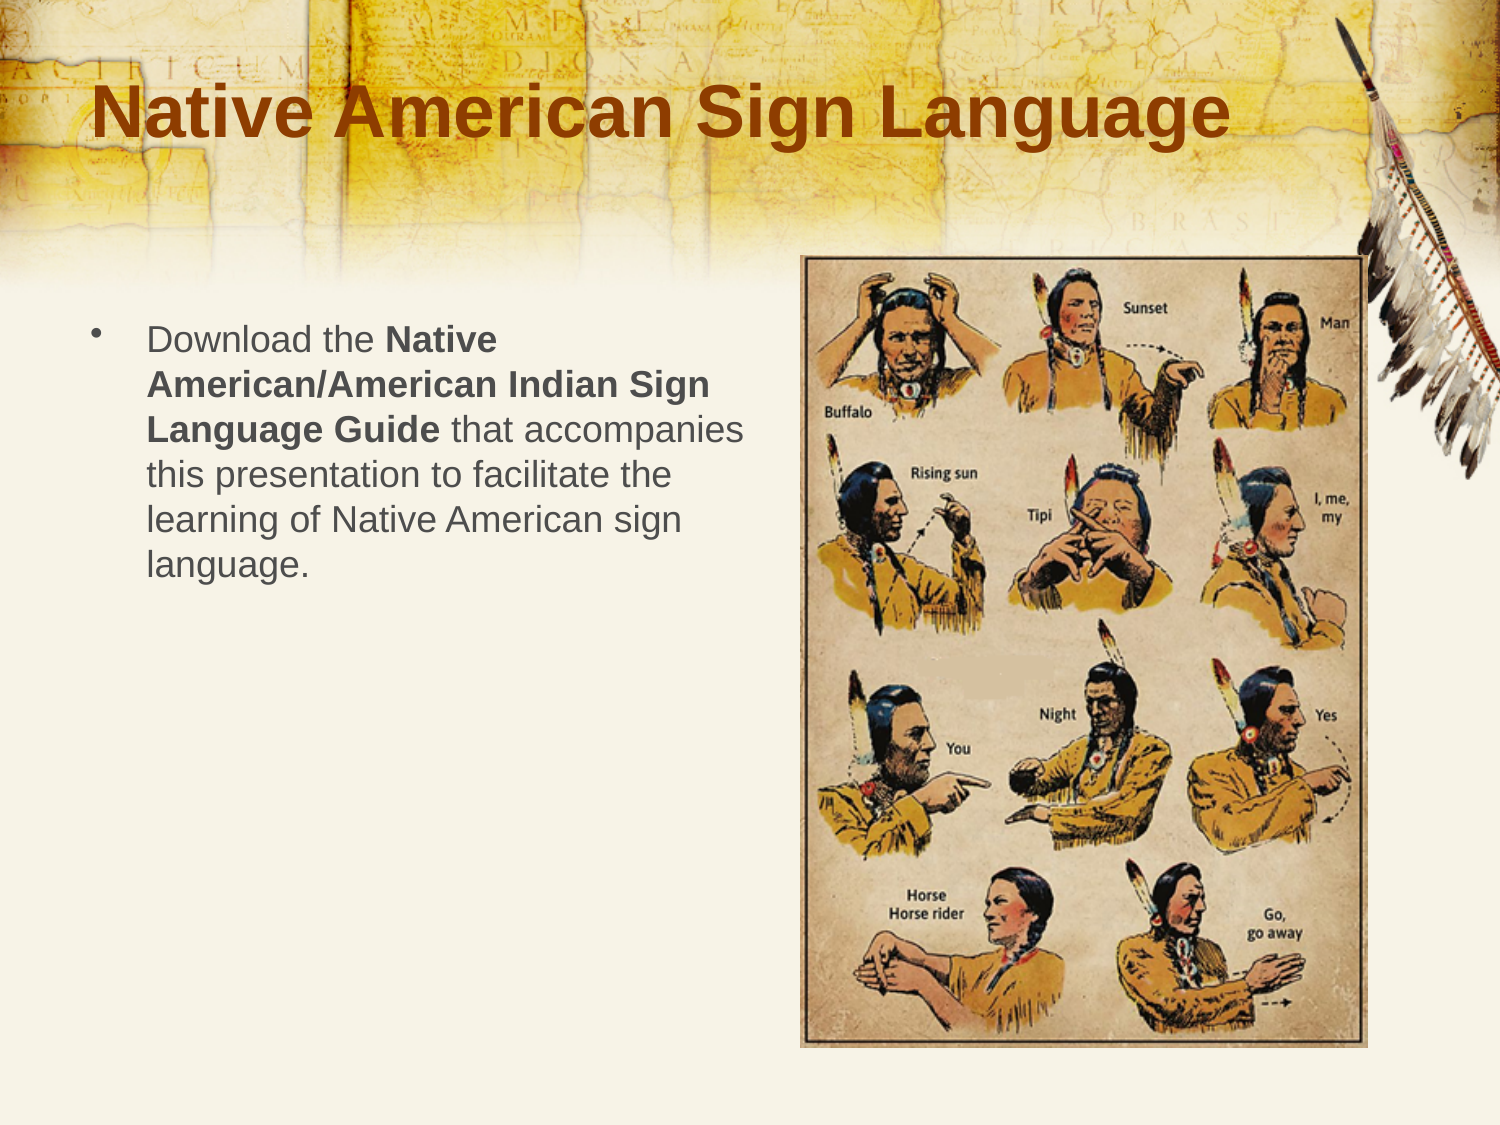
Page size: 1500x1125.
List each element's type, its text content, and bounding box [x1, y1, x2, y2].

list Download the Native American/American Indian Sign Language Guide that accompanies this presentation to facilitate the learning of Native American sign language. [74, 255, 797, 1048]
title Native American Sign Language [74, 66, 1282, 150]
picture [0, 0, 1500, 1125]
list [799, 255, 1368, 1048]
